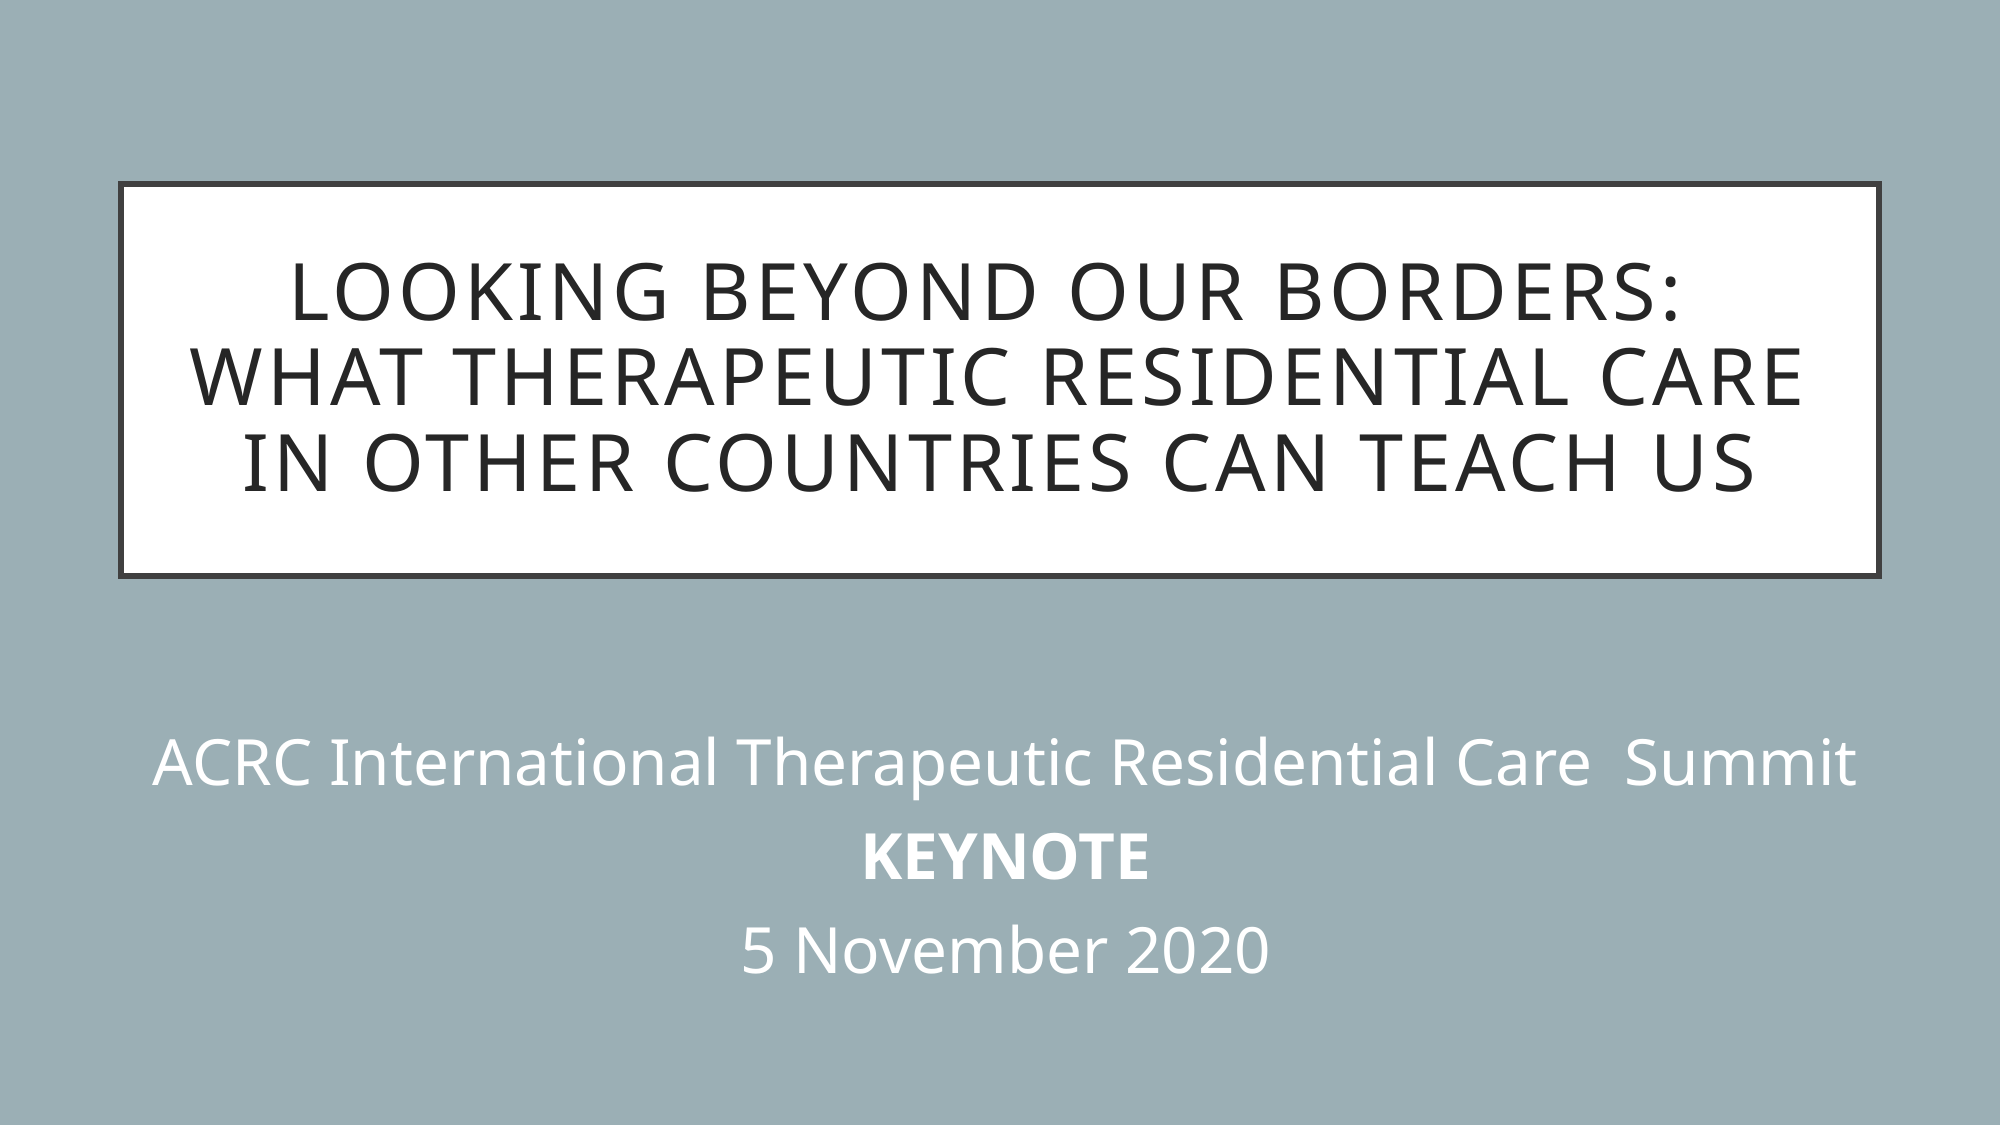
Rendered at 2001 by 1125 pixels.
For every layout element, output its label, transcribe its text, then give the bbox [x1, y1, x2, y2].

subtitle ACRC International Therapeutic Residential Care Summit KEYNOTE 5 November 2020 [132, 713, 1880, 998]
title Looking Beyond Our Borders: What Therapeutic Residential Care in Other Countries can Teach Us [118, 181, 1882, 579]
